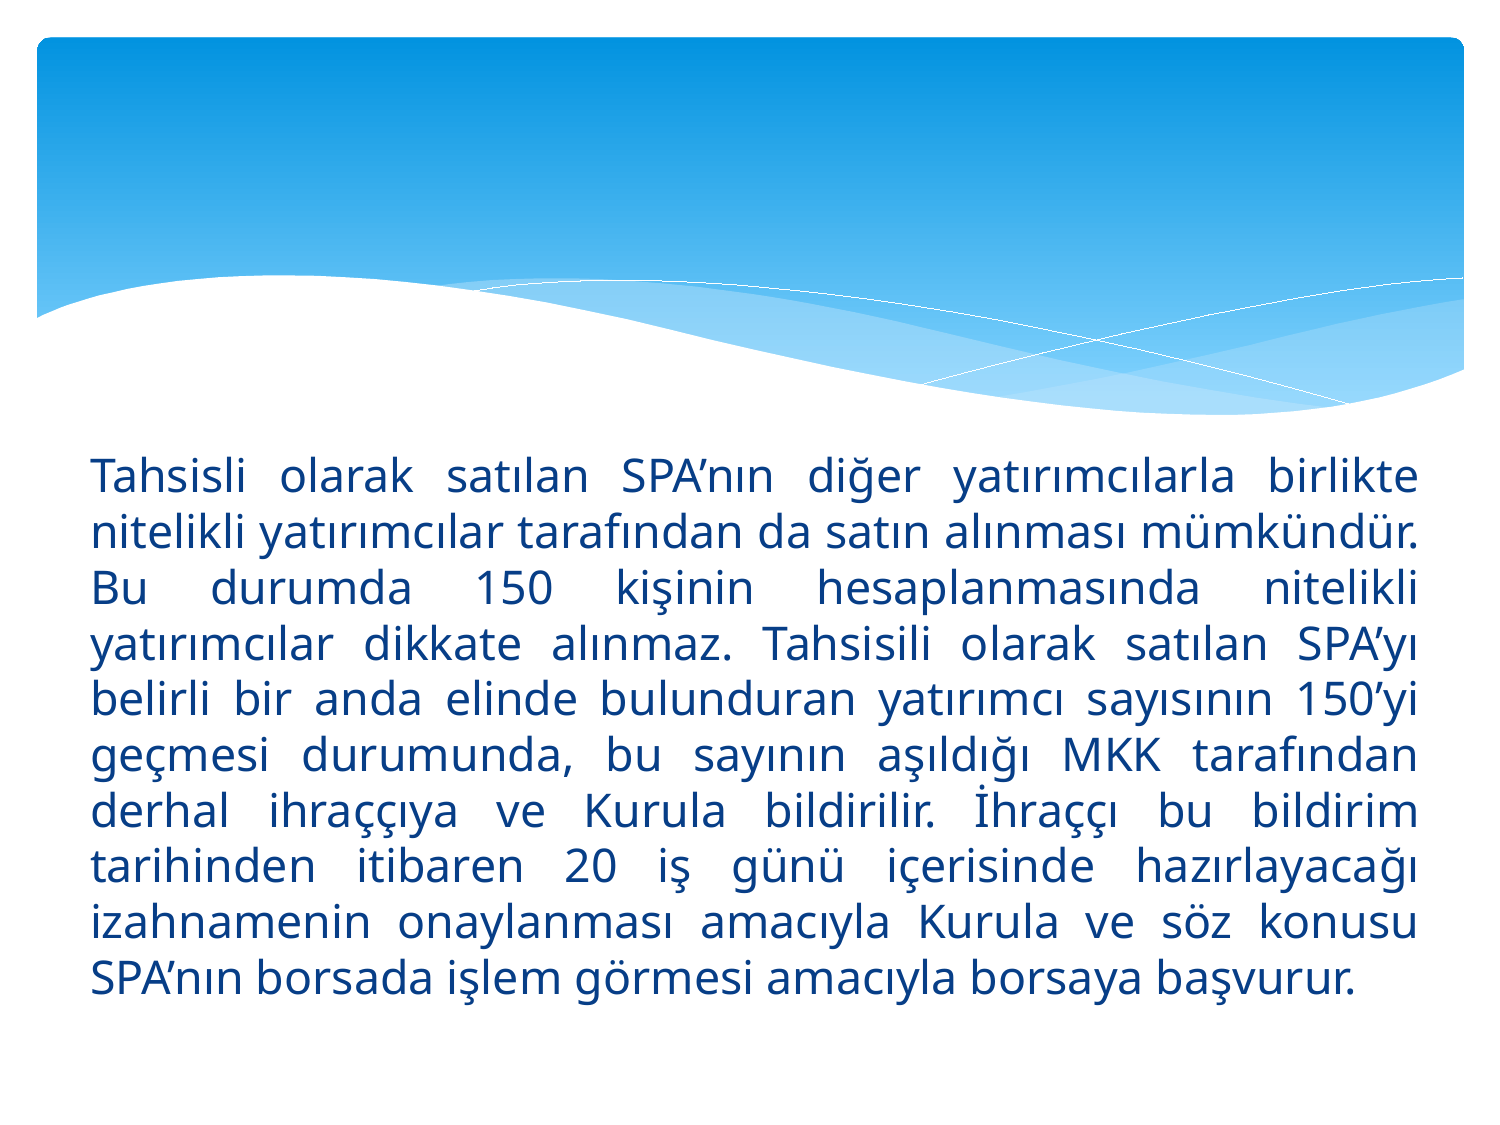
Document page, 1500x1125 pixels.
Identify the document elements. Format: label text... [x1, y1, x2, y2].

list Tahsisli olarak satılan SPA’nın diğer yatırımcılarla birlikte nitelikli yatırımcılar tarafından da satın alınması mümkündür. Bu durumda 150 kişinin hesaplanmasında nitelikli yatırımcılar dikkate alınmaz. Tahsisili olarak satılan SPA’yı belirli bir anda elinde bulunduran yatırımcı sayısının 150’yi geçmesi durumunda, bu sayının aşıldığı MKK tarafından derhal ihraççıya ve Kurula bildirilir. İhraççı bu bildirim tarihinden itibaren 20 iş günü içerisinde hazırlayacağı izahnamenin onaylanması amacıyla Kurula ve söz konusu SPA’nın borsada işlem görmesi amacıyla borsaya başvurur. [75, 113, 1436, 1071]
